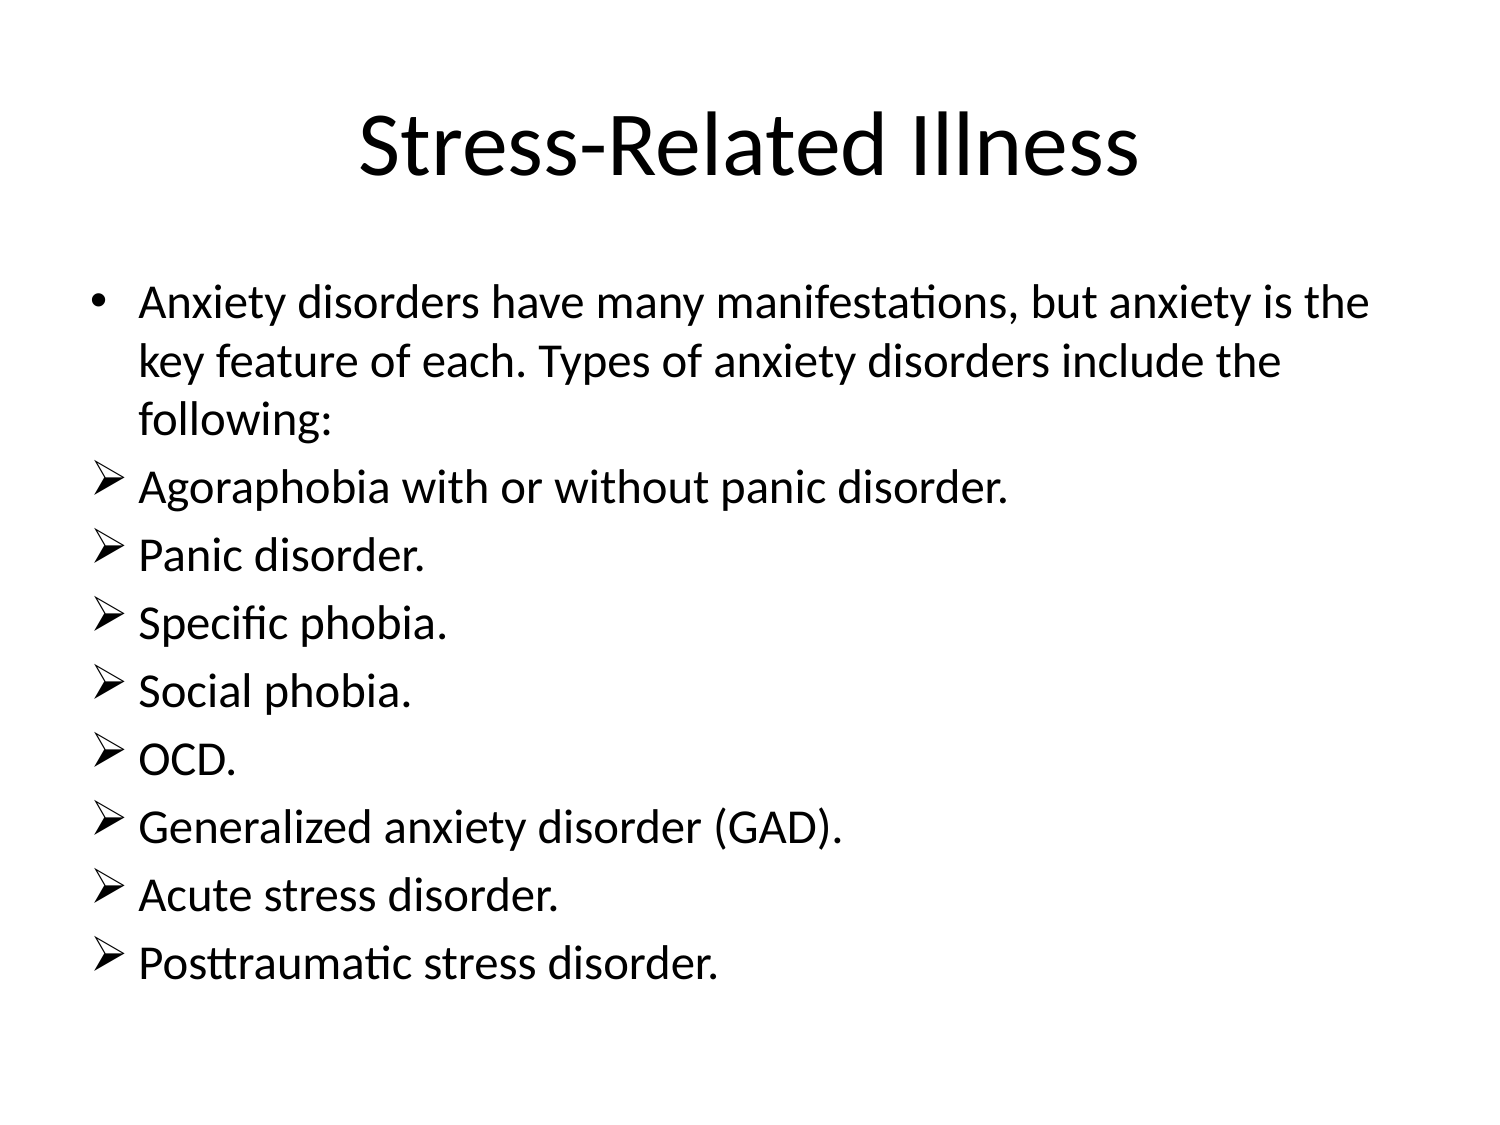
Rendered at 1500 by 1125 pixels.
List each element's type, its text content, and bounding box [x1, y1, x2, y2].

list Anxiety disorders have many manifestations, but anxiety is the key feature of each. Types of anxiety disorders include the following: Agoraphobia with or without panic disorder. Panic disorder. Specific phobia. Social phobia. OCD. Generalized anxiety disorder (GAD). Acute stress disorder. Posttraumatic stress disorder. [75, 262, 1425, 1005]
title Stress-Related Illness [75, 45, 1425, 233]
